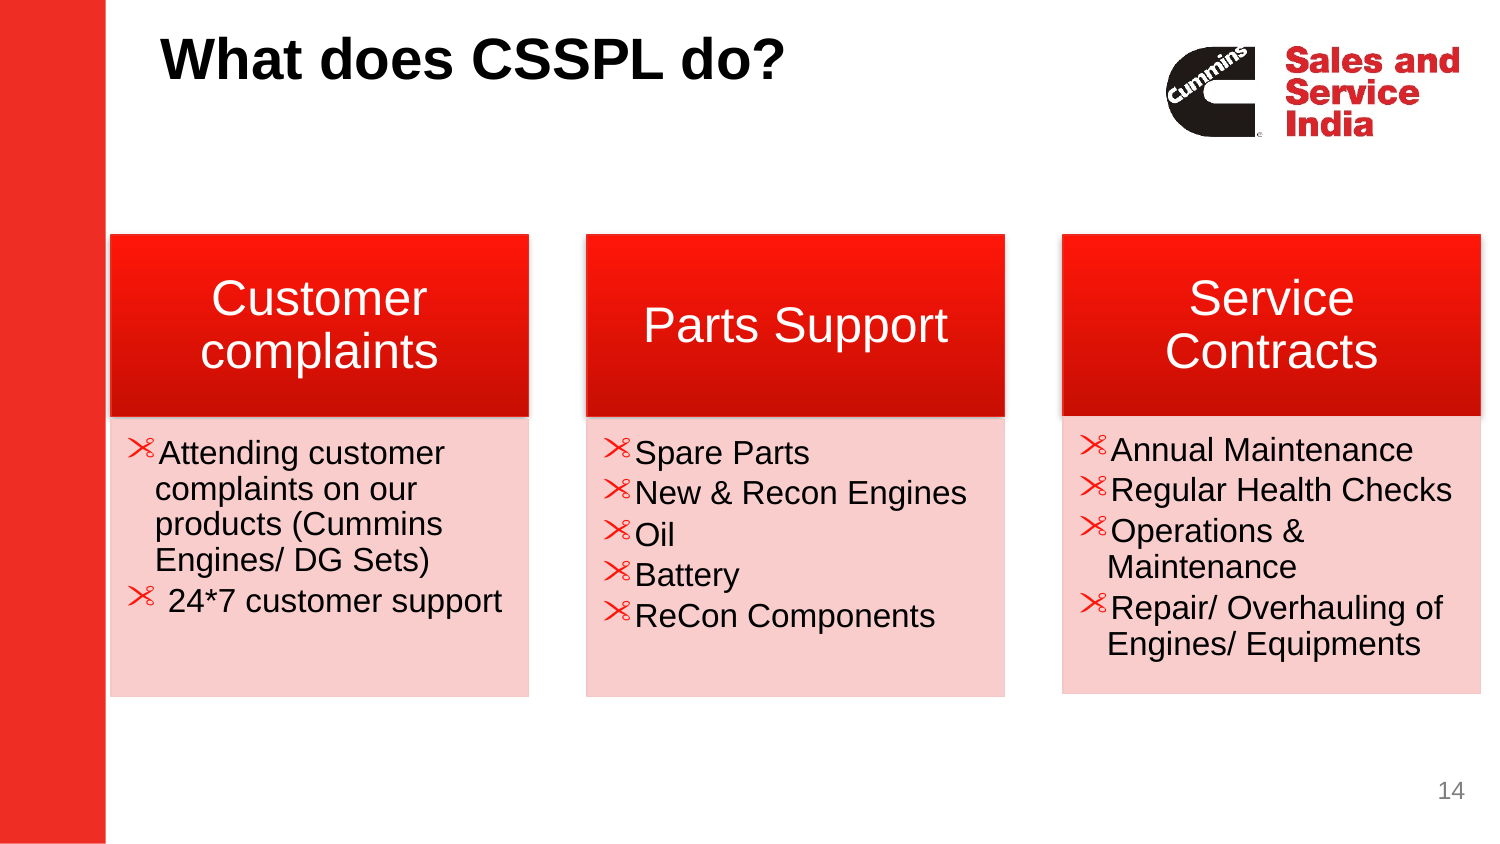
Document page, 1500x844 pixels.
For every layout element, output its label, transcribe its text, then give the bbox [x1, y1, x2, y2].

slide_number 14 [1389, 766, 1481, 811]
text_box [110, 234, 1481, 697]
text_box What does CSSPL do? [110, 18, 788, 101]
picture [1166, 46, 1459, 137]
